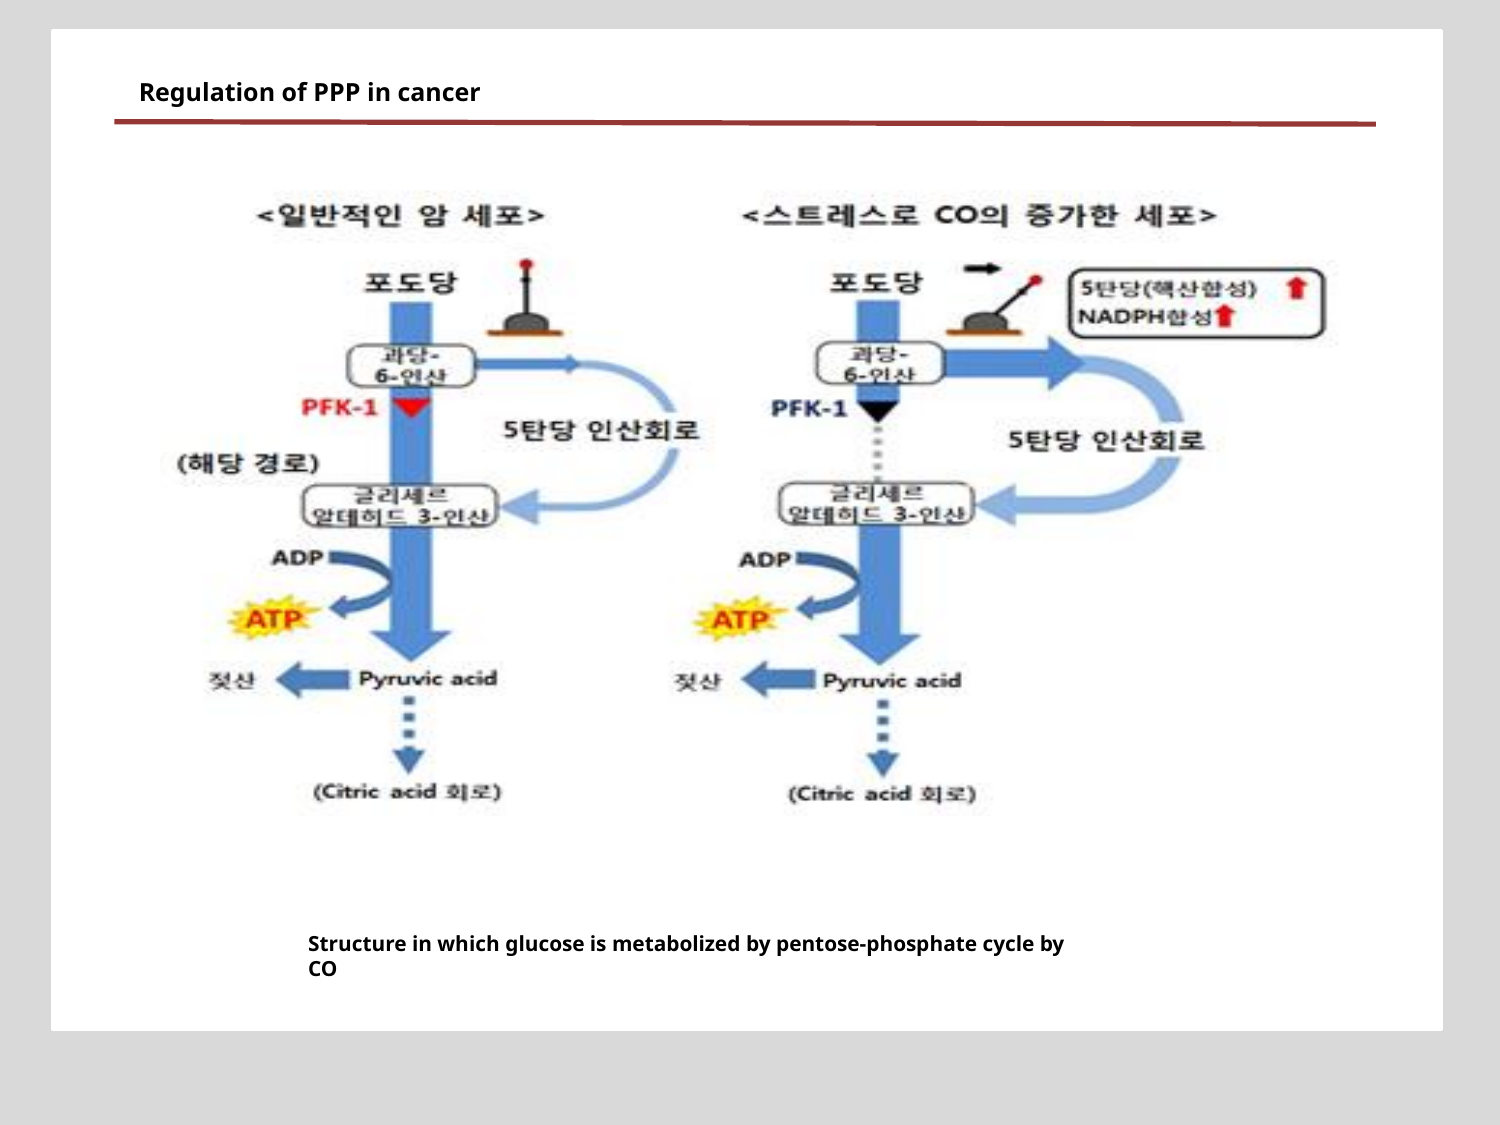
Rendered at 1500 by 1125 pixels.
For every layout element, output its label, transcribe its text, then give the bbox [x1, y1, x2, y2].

text_box Structure in which glucose is metabolized by pentose-phosphate cycle by CO [293, 922, 1109, 988]
text_box [51, 29, 1443, 1031]
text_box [114, 68, 1377, 125]
picture [159, 166, 1341, 816]
